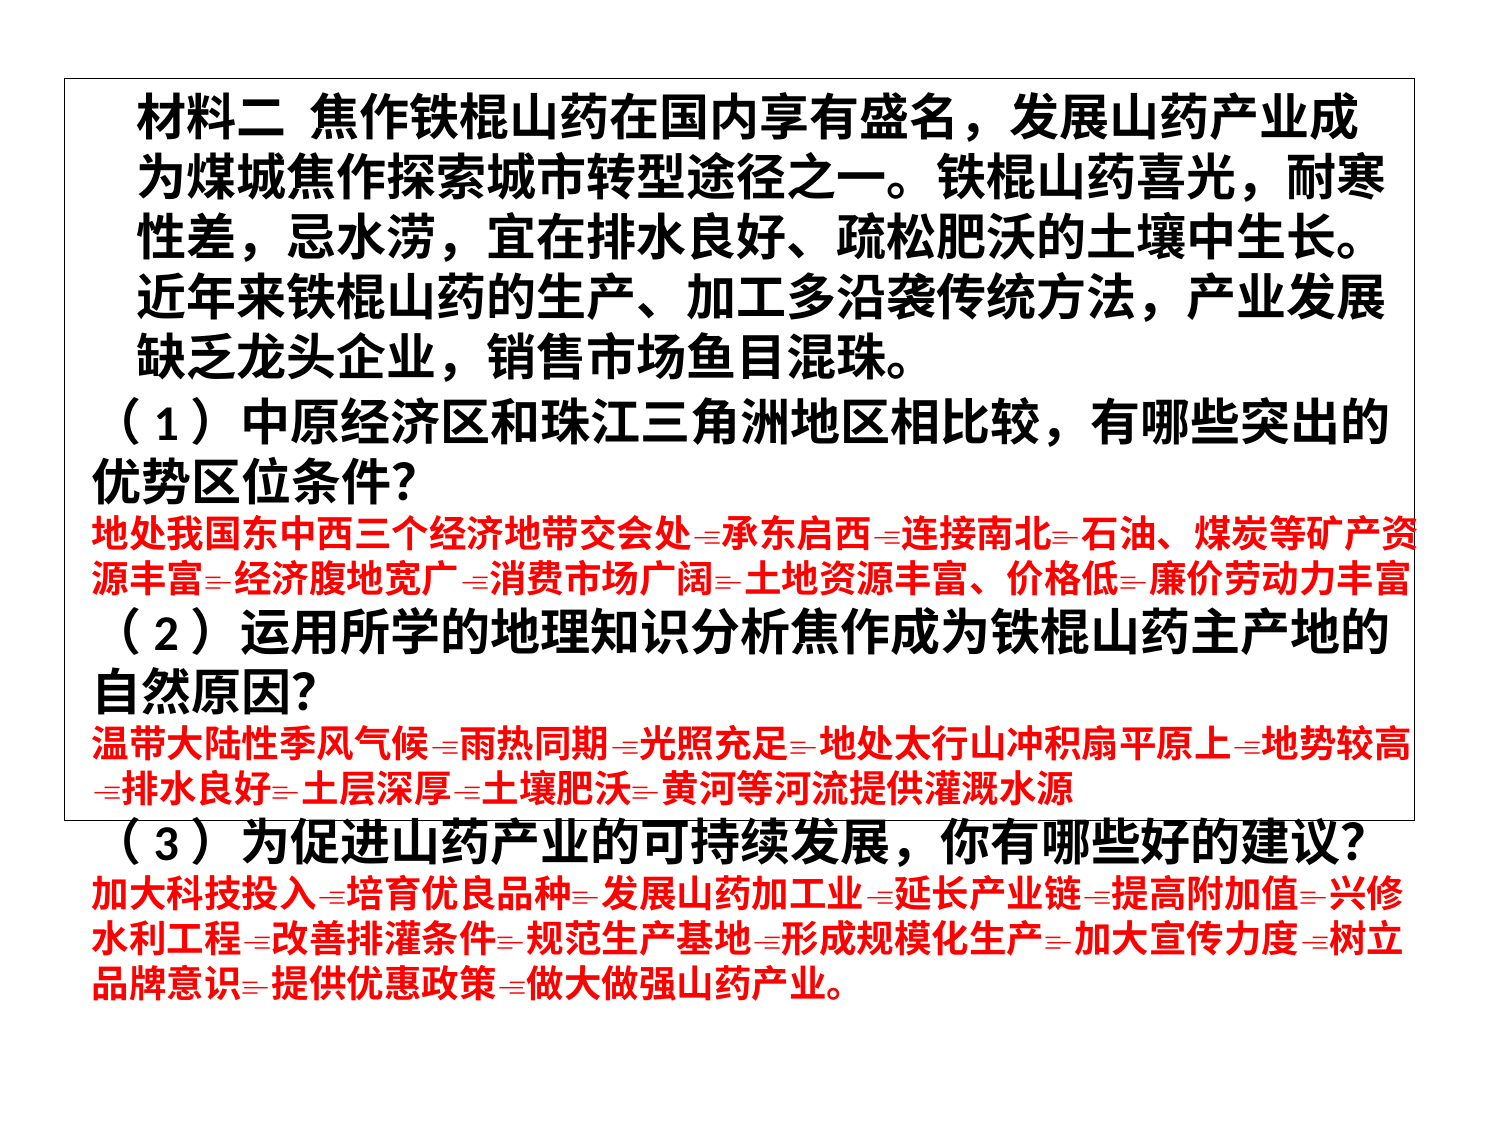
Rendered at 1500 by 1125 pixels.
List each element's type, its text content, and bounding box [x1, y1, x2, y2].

text_box （1）中原经济区和珠江三角洲地区相比较，有哪些突出的优势区位条件？ 地处我国东中西三个经济地带交会处承东启西连接南北石油、煤炭等矿产资源丰富经济腹地宽广消费市场广阔土地资源丰富、价格低廉价劳动力丰富 （2）运用所学的地理知识分析焦作成为铁棍山药主产地的自然原因？ 温带大陆性季风气候雨热同期光照充足地处太行山冲积扇平原上地势较高排水良好土层深厚土壤肥沃黄河等河流提供灌溉水源 （3）为促进山药产业的可持续发展，你有哪些好的建议？ 加大科技投入培育优良品种发展山药加工业延长产业链提高附加值兴修水利工程改善排灌条件规范生产基地形成规模化生产加大宣传力度树立品牌意识提供优惠政策做大做强山药产业。 [76, 382, 1453, 1013]
list 材料二 焦作铁棍山药在国内享有盛名，发展山药产业成为煤城焦作探索城市转型途径之一。铁棍山药喜光，耐寒性差，忌水涝，宜在排水良好、疏松肥沃的土壤中生长。近年来铁棍山药的生产、加工多沿袭传统方法，产业发展缺乏龙头企业，销售市场鱼目混珠。 [64, 78, 1415, 821]
